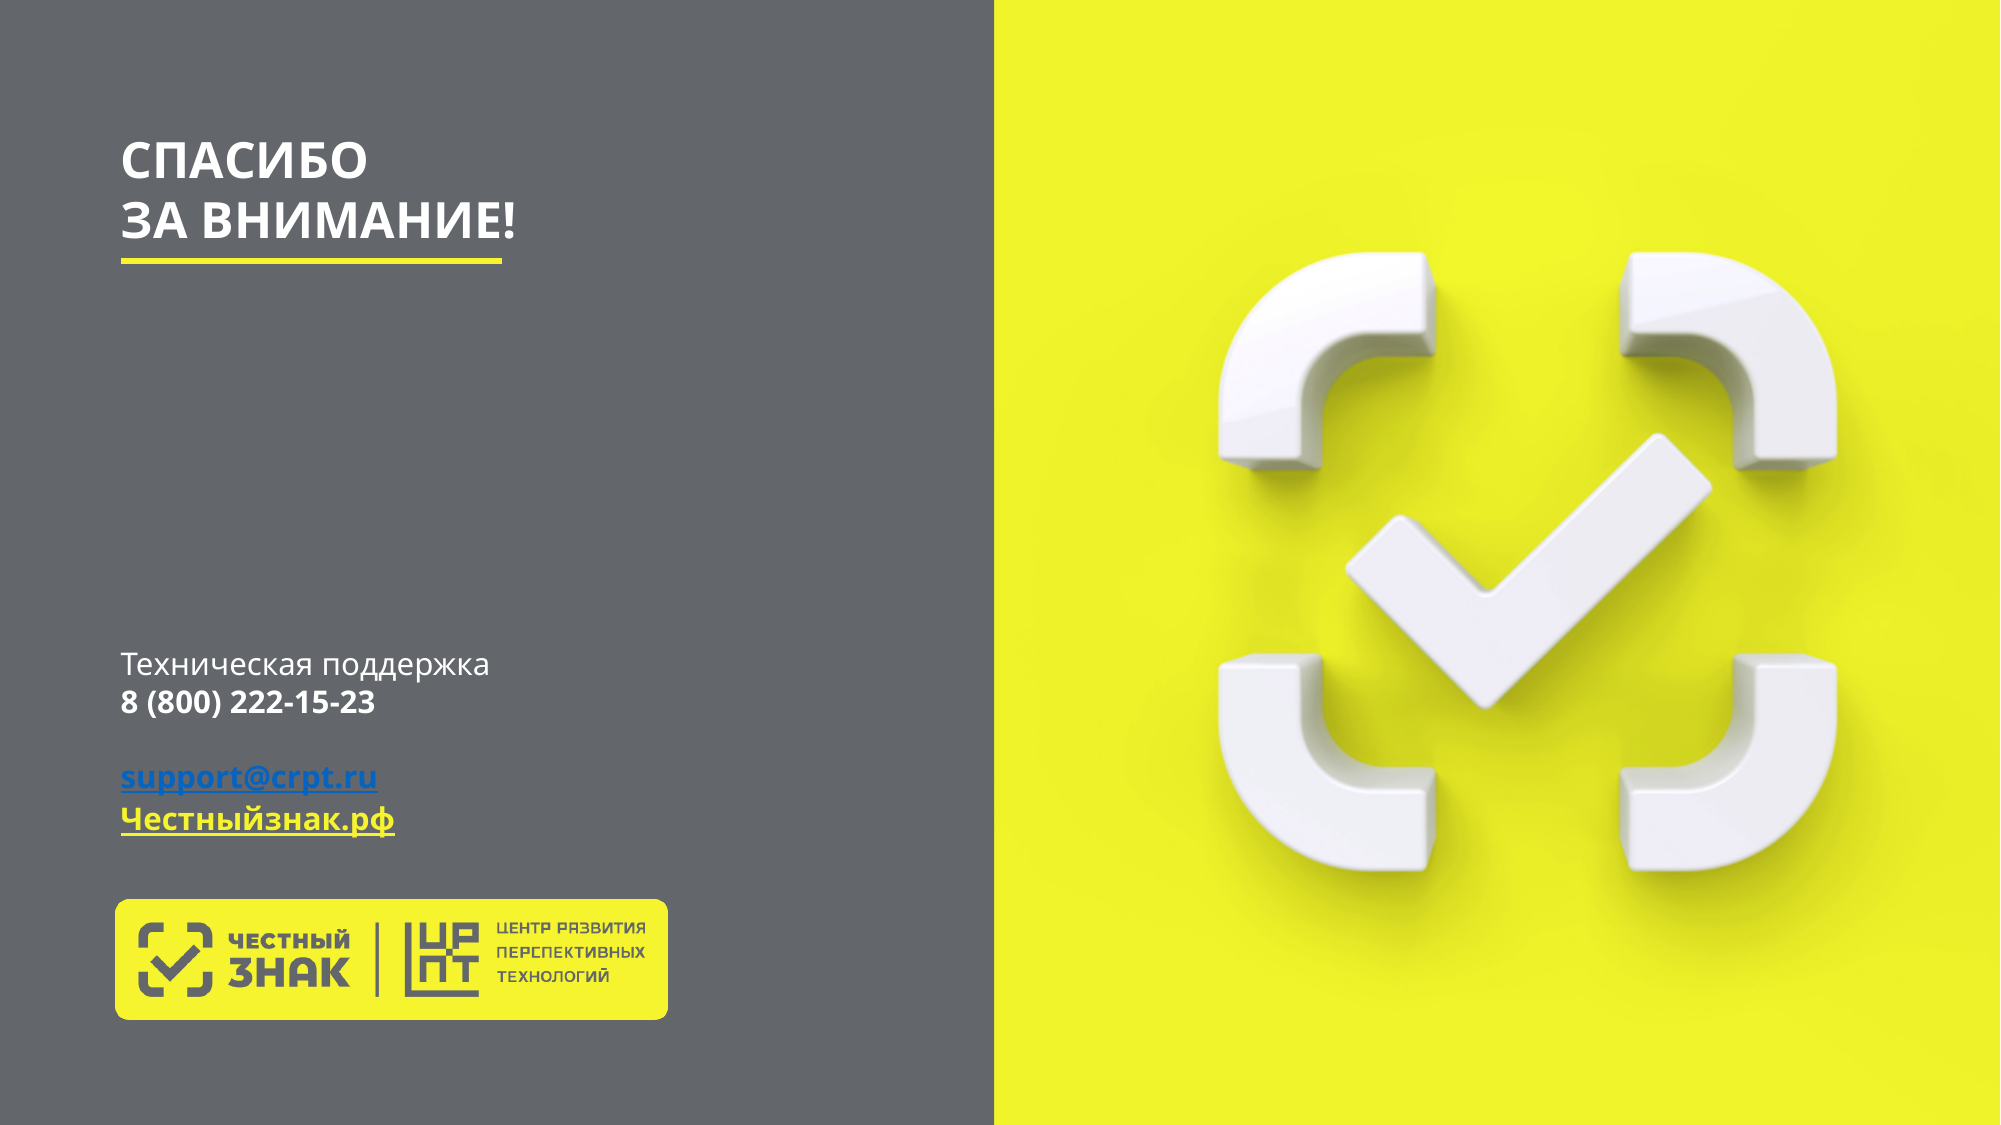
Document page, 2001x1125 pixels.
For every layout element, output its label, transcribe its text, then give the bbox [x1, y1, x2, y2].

text_box Техническая поддержка 8 (800) 222-15-23 support@crpt.ru Честныйзнак.рф [120, 637, 868, 845]
text_box СПАСИБО ЗА ВНИМАНИЕ! [120, 127, 868, 249]
picture [115, 899, 668, 1020]
picture [994, 0, 2000, 1125]
text_box [0, 0, 994, 1125]
